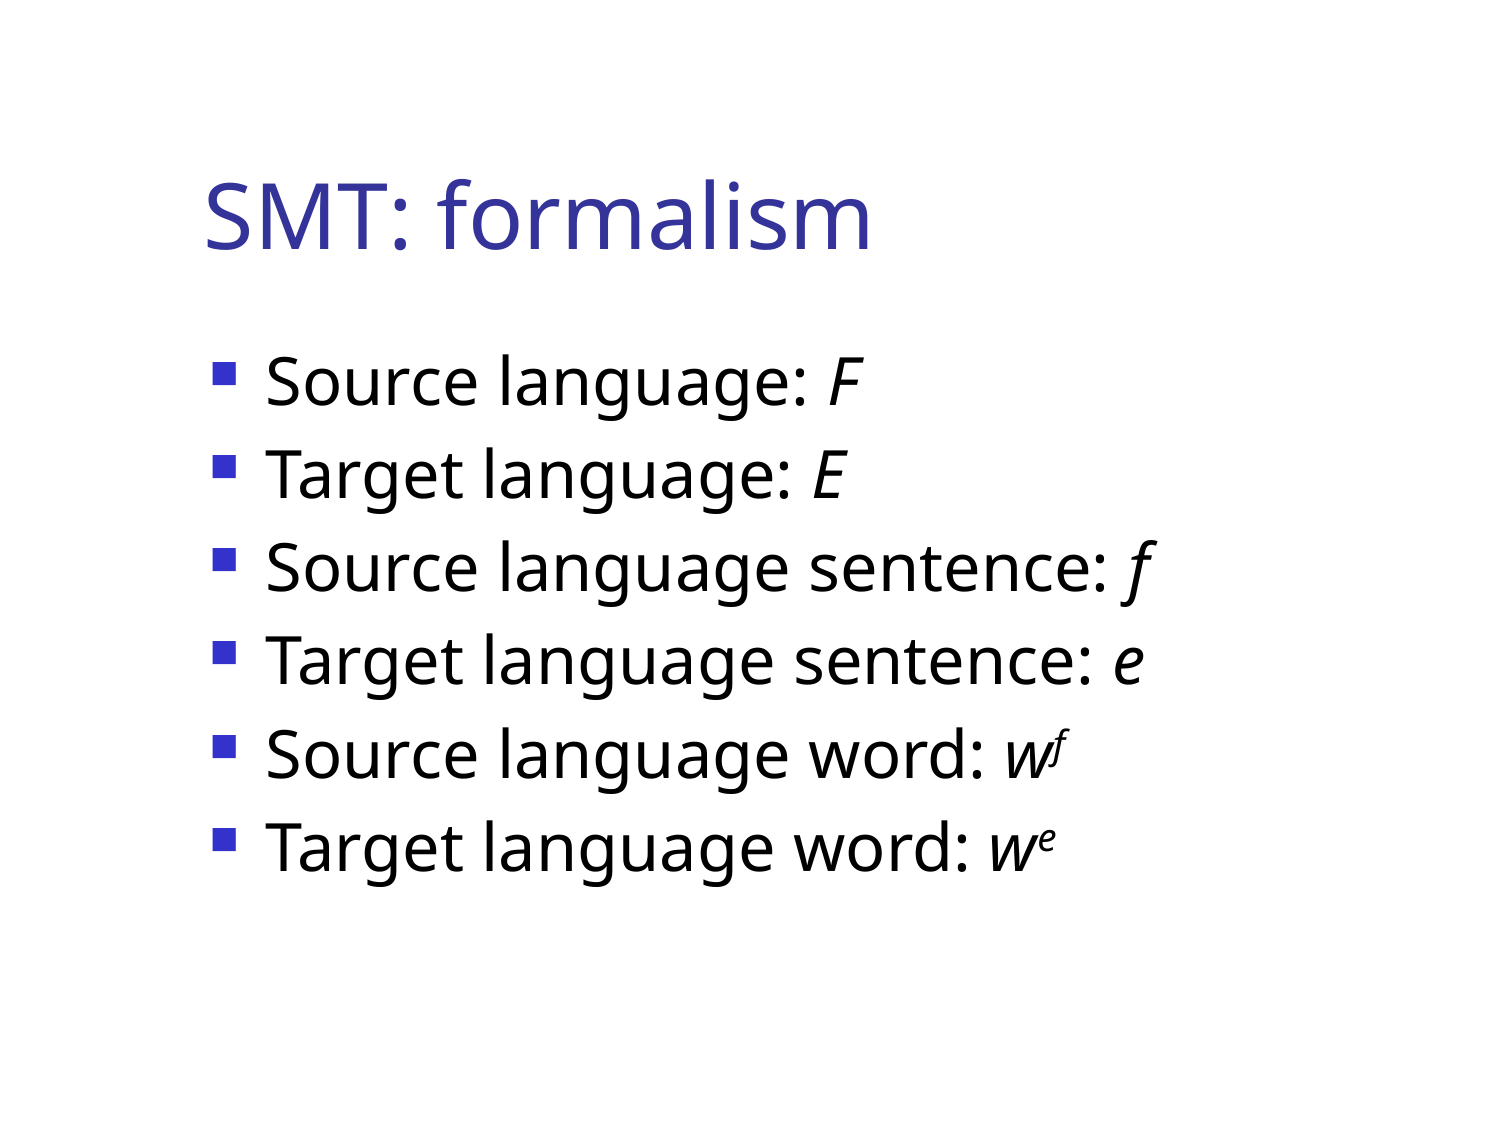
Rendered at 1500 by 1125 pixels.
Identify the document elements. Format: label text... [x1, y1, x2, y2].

title SMT: formalism [188, 34, 1468, 276]
list Source language: F Target language: E Source language sentence: f Target language sentence: e Source language word: wf Target language word: we [194, 330, 1470, 1007]
